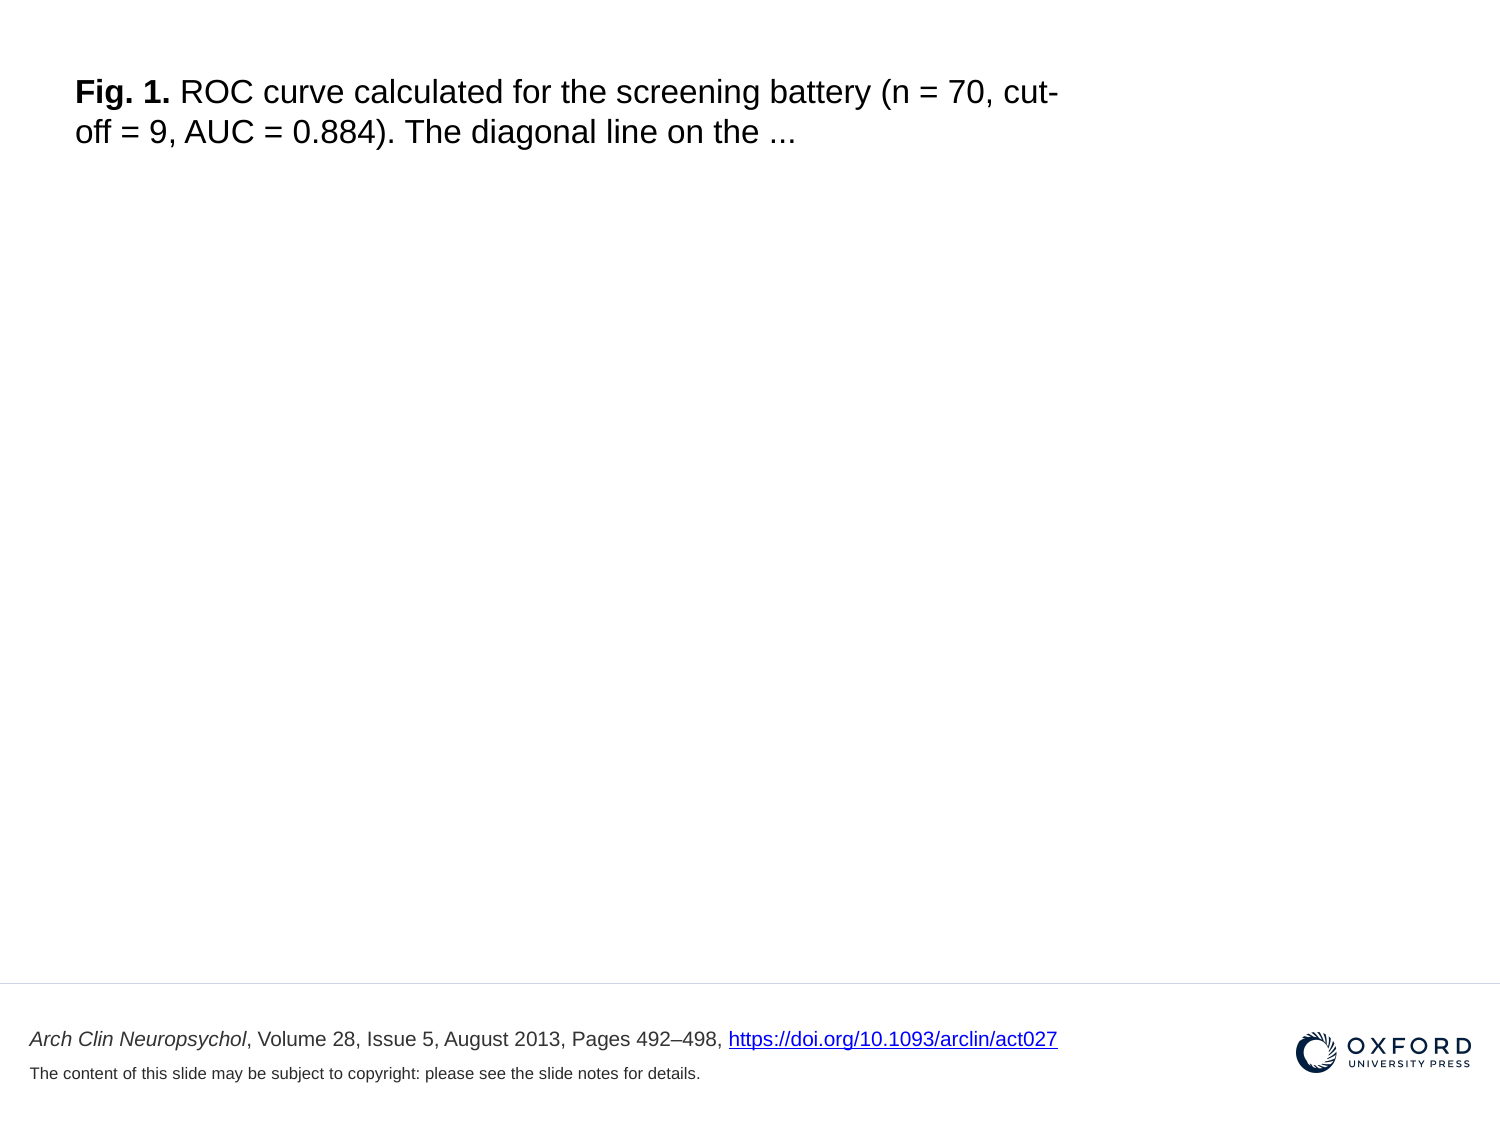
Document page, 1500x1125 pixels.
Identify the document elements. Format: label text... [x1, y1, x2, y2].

title Fig. 1. ROC curve calculated for the screening battery (n = 70, cut-off = 9, AUC = 0.884). The diagonal line on the ... [75, 69, 1078, 171]
picture [1296, 1032, 1471, 1073]
footer Arch Clin Neuropsychol, Volume 28, Issue 5, August 2013, Pages 492–498, https://doi.org/10.1093/arclin/act027 The content of this slide may be subject to copyright: please see the slide notes for details. [0, 983, 1260, 1125]
